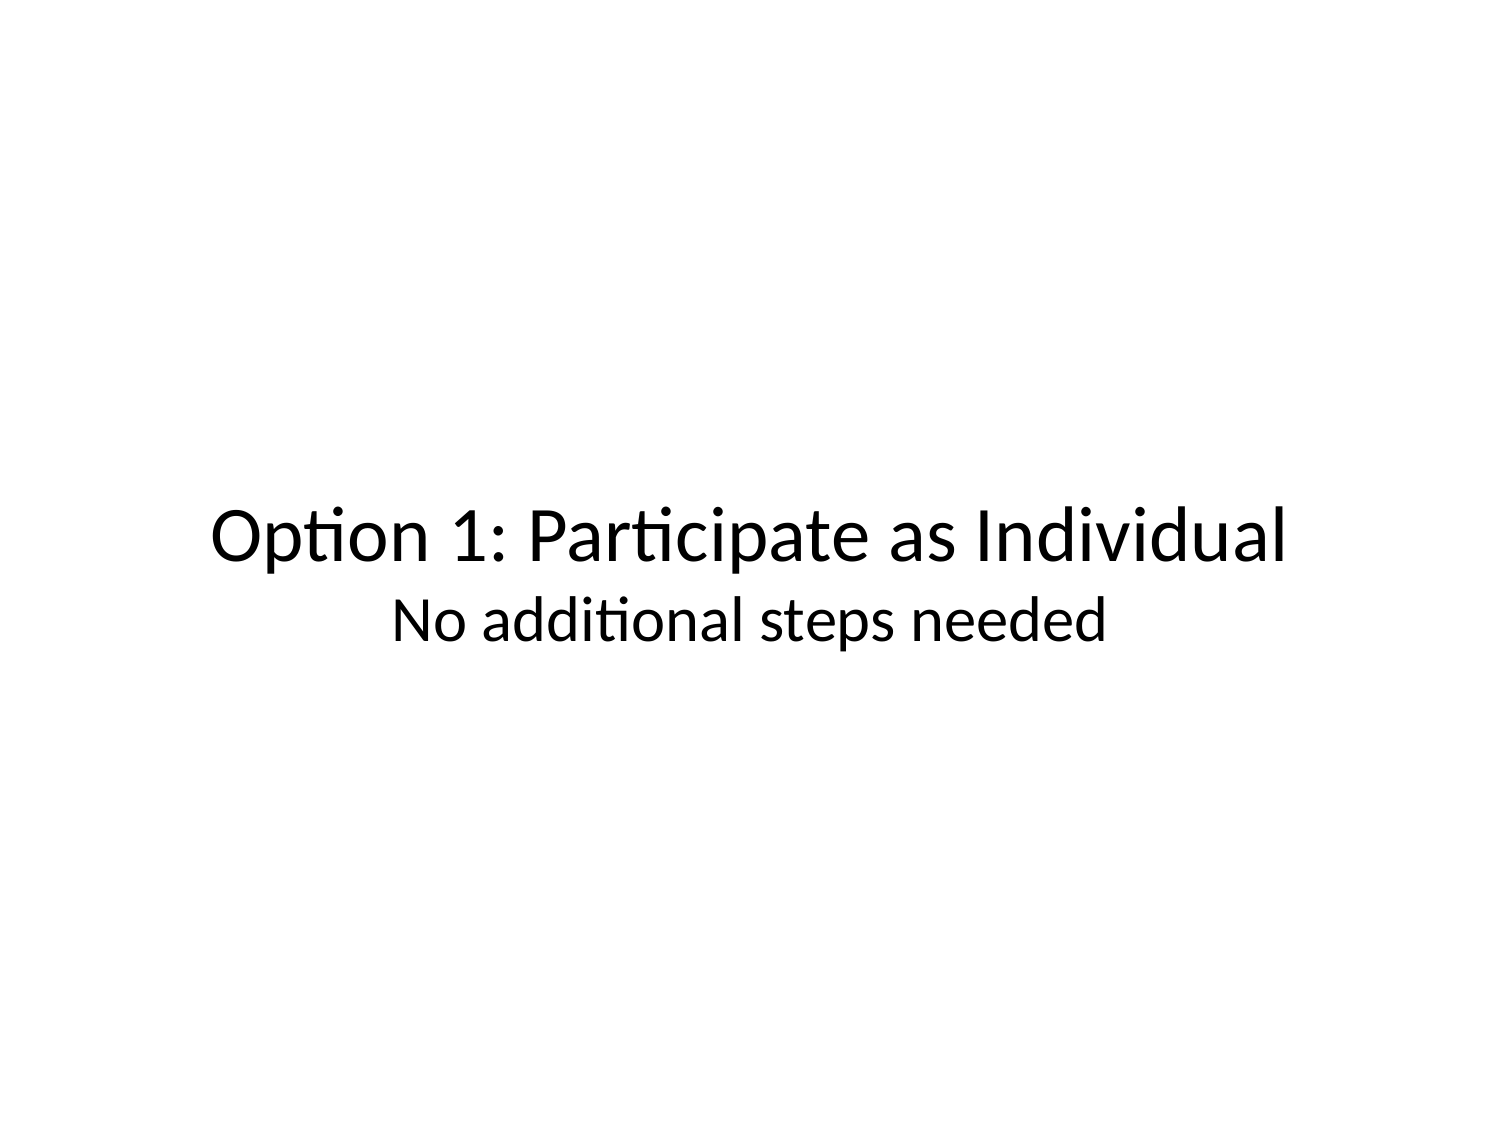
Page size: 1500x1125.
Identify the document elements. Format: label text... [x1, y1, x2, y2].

title Option 1: Participate as Individual No additional steps needed [75, 474, 1425, 663]
